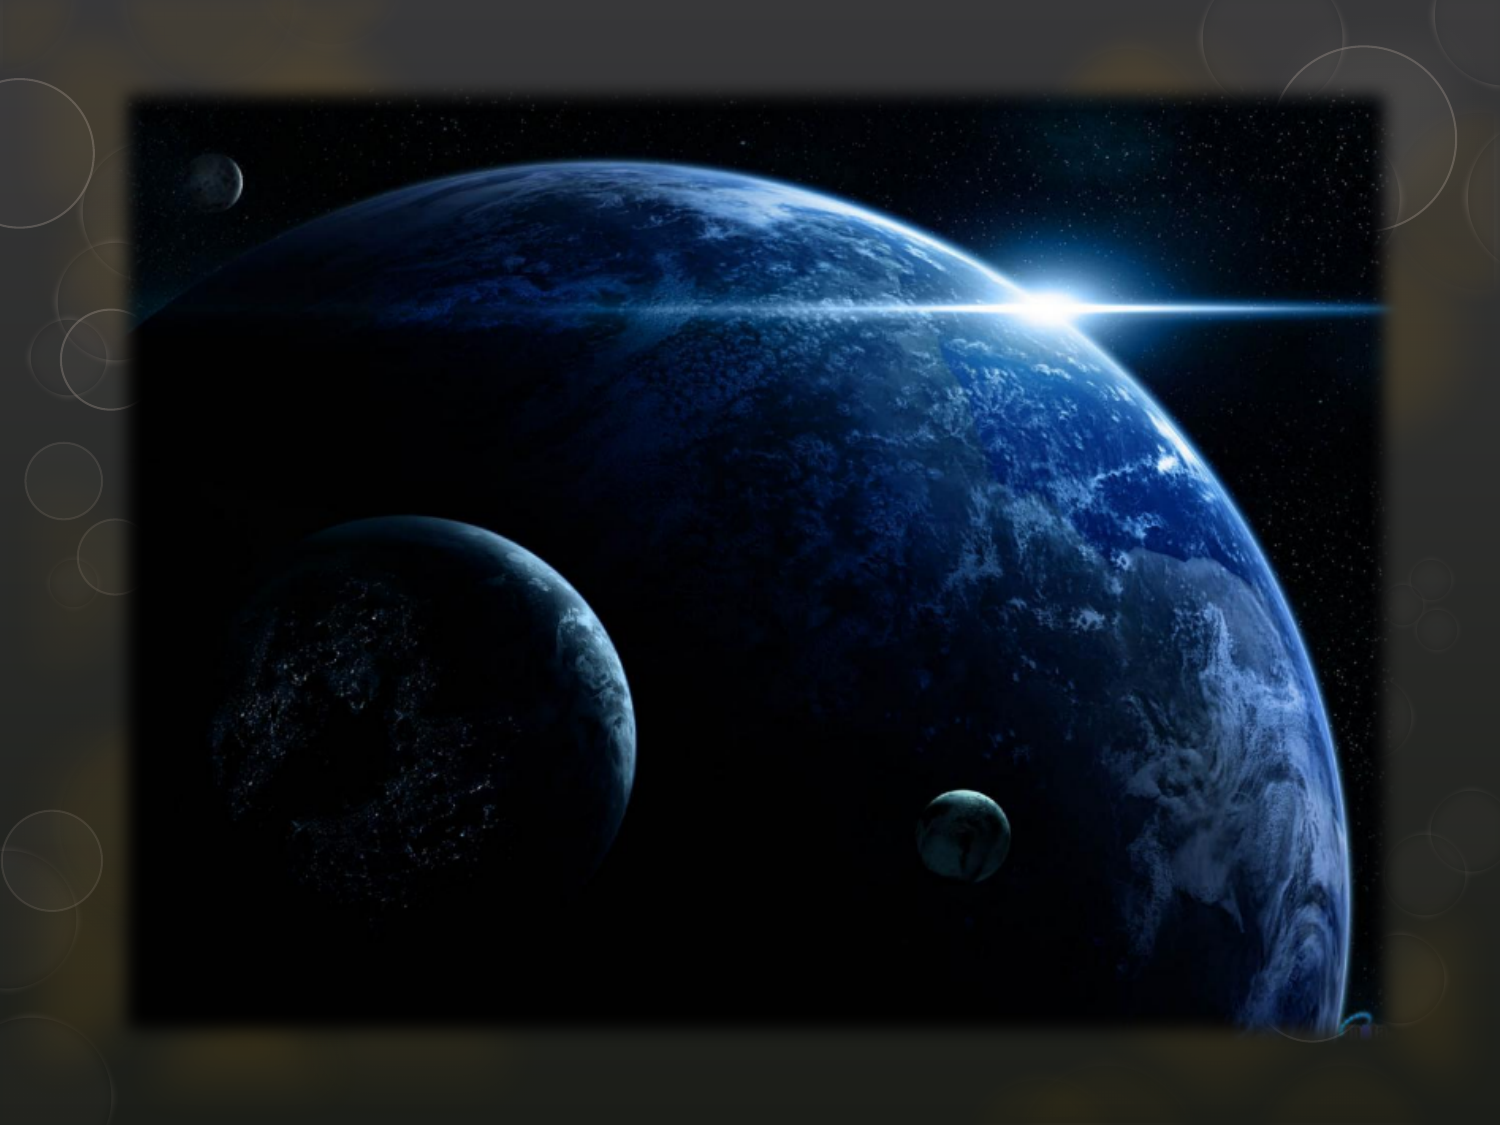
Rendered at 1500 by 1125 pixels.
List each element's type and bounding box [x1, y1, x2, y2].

list [109, 77, 1403, 1048]
